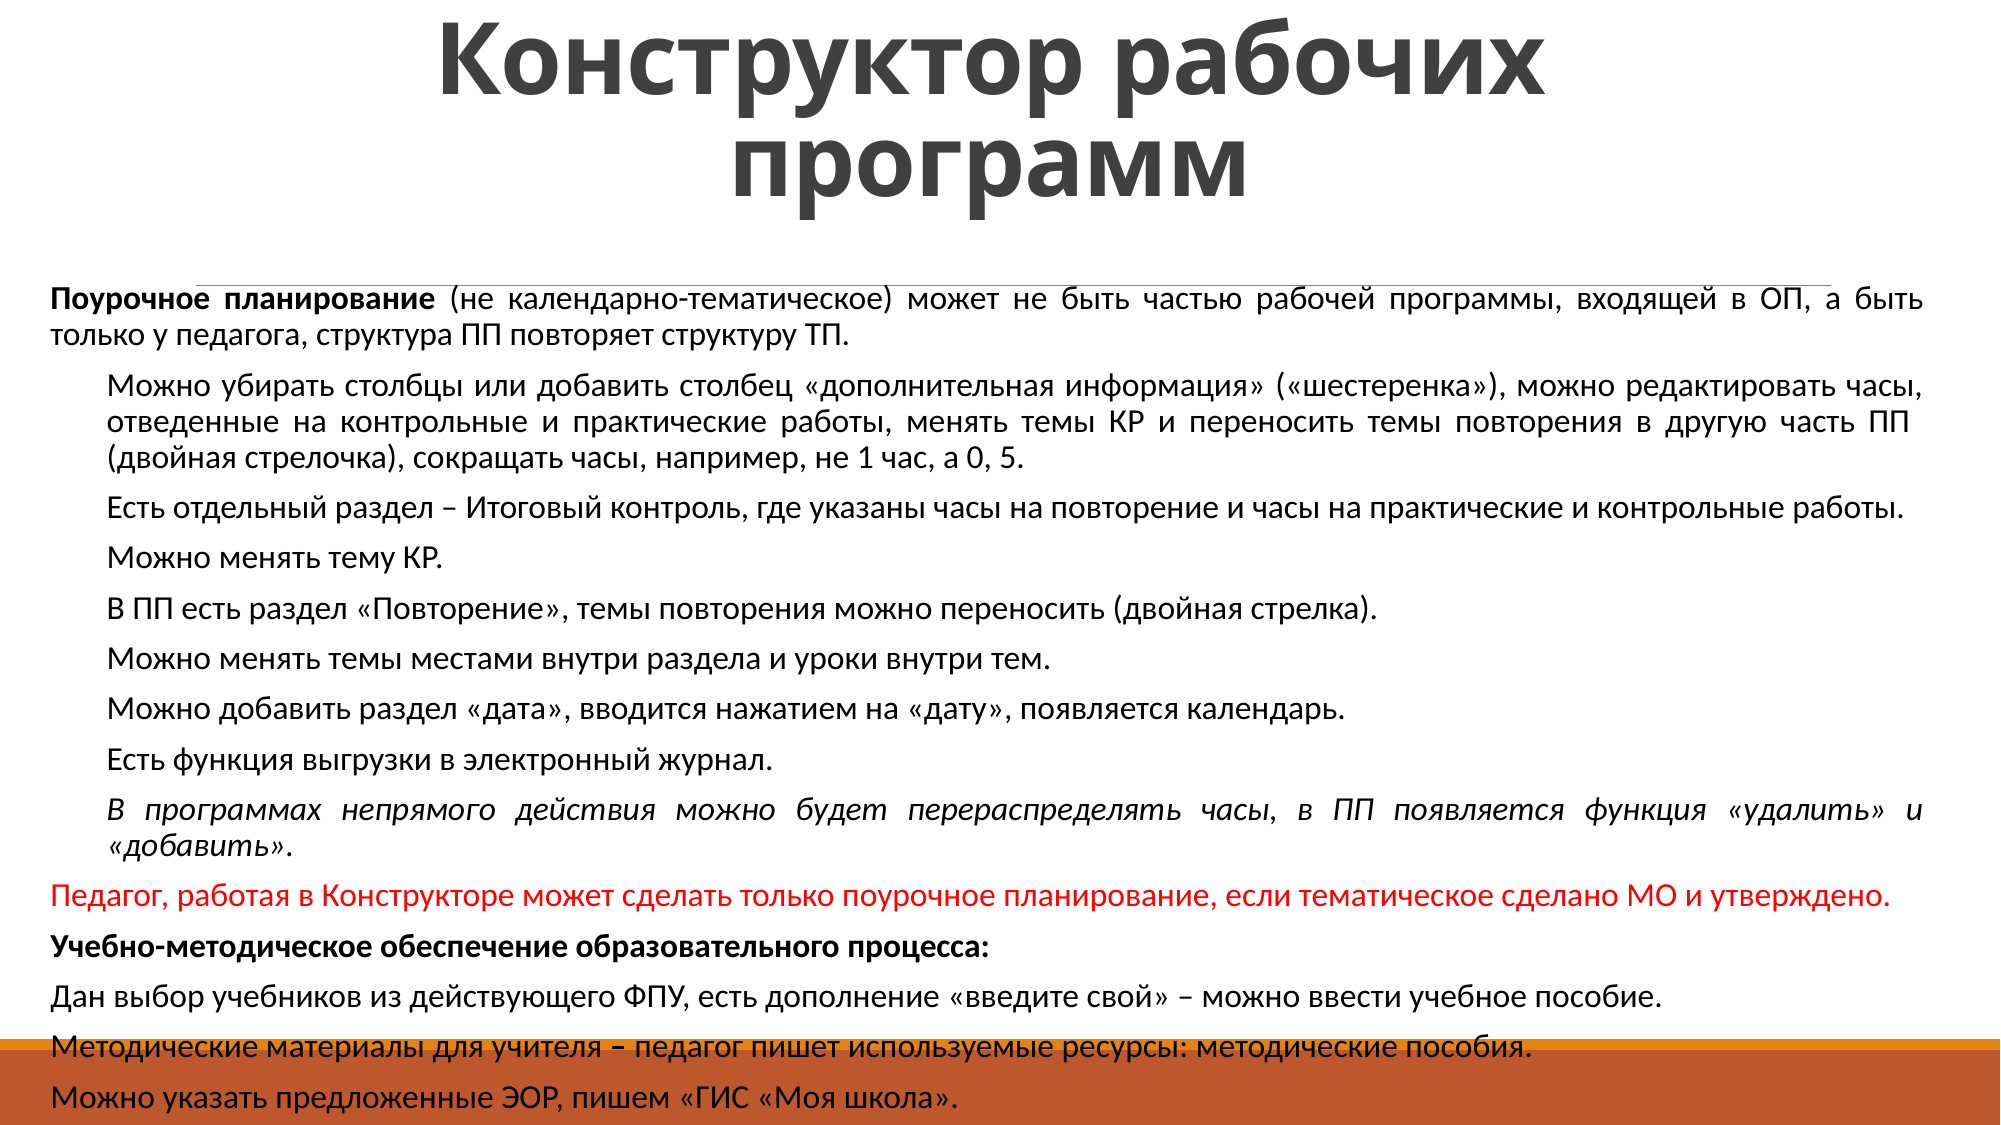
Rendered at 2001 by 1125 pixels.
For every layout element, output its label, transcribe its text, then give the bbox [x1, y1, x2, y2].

list Поурочное планирование (не календарно-тематическое) может не быть частью рабочей программы, входящей в ОП, а быть только у педагога, структура ПП повторяет структуру ТП. Можно убирать столбцы или добавить столбец «дополнительная информация» («шестеренка»), можно редактировать часы, отведенные на контрольные и практические работы, менять темы КР и переносить темы повторения в другую часть ПП (двойная стрелочка), сокращать часы, например, не 1 час, а 0, 5. Есть отдельный раздел – Итоговый контроль, где указаны часы на повторение и часы на практические и контрольные работы. Можно менять тему КР. В ПП есть раздел «Повторение», темы повторения можно переносить (двойная стрелка). Можно менять темы местами внутри раздела и уроки внутри тем. Можно добавить раздел «дата», вводится нажатием на «дату», появляется календарь. Есть функция выгрузки в электронный журнал. В программах непрямого действия можно будет перераспределять часы, в ПП появляется функция «удалить» и «добавить». Педагог, работая в Конструкторе может сделать только поурочное планирование, если тематическое сделано МО и утверждено. Учебно-методическое обеспечение образовательного процесса: Дан выбор учебников из действующего ФПУ, есть дополнение «введите свой» – можно ввести учебное пособие. Методические материалы для учителя – педагог пишет используемые ресурсы: методические пособия. Можно указать предложенные ЭОР, пишем «ГИС «Моя школа». [35, 273, 1925, 1125]
title Конструктор рабочих программ [164, 0, 1815, 225]
